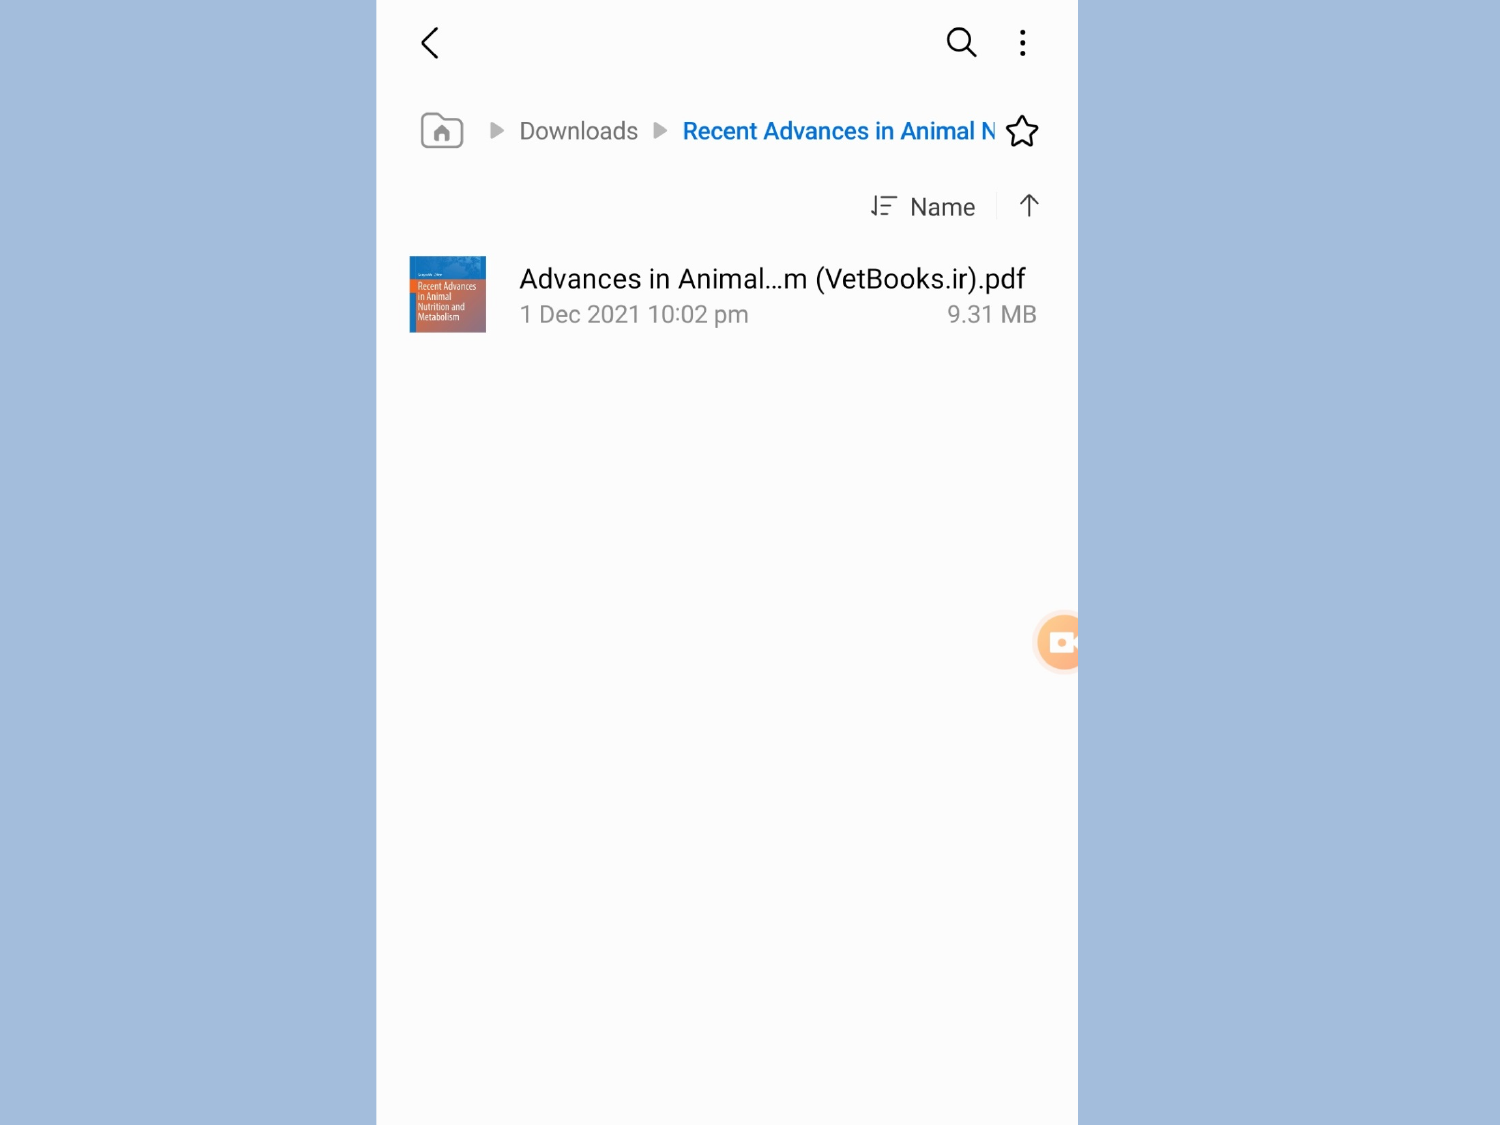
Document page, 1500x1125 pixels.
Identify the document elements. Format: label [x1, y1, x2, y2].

list [375, 0, 1079, 1125]
